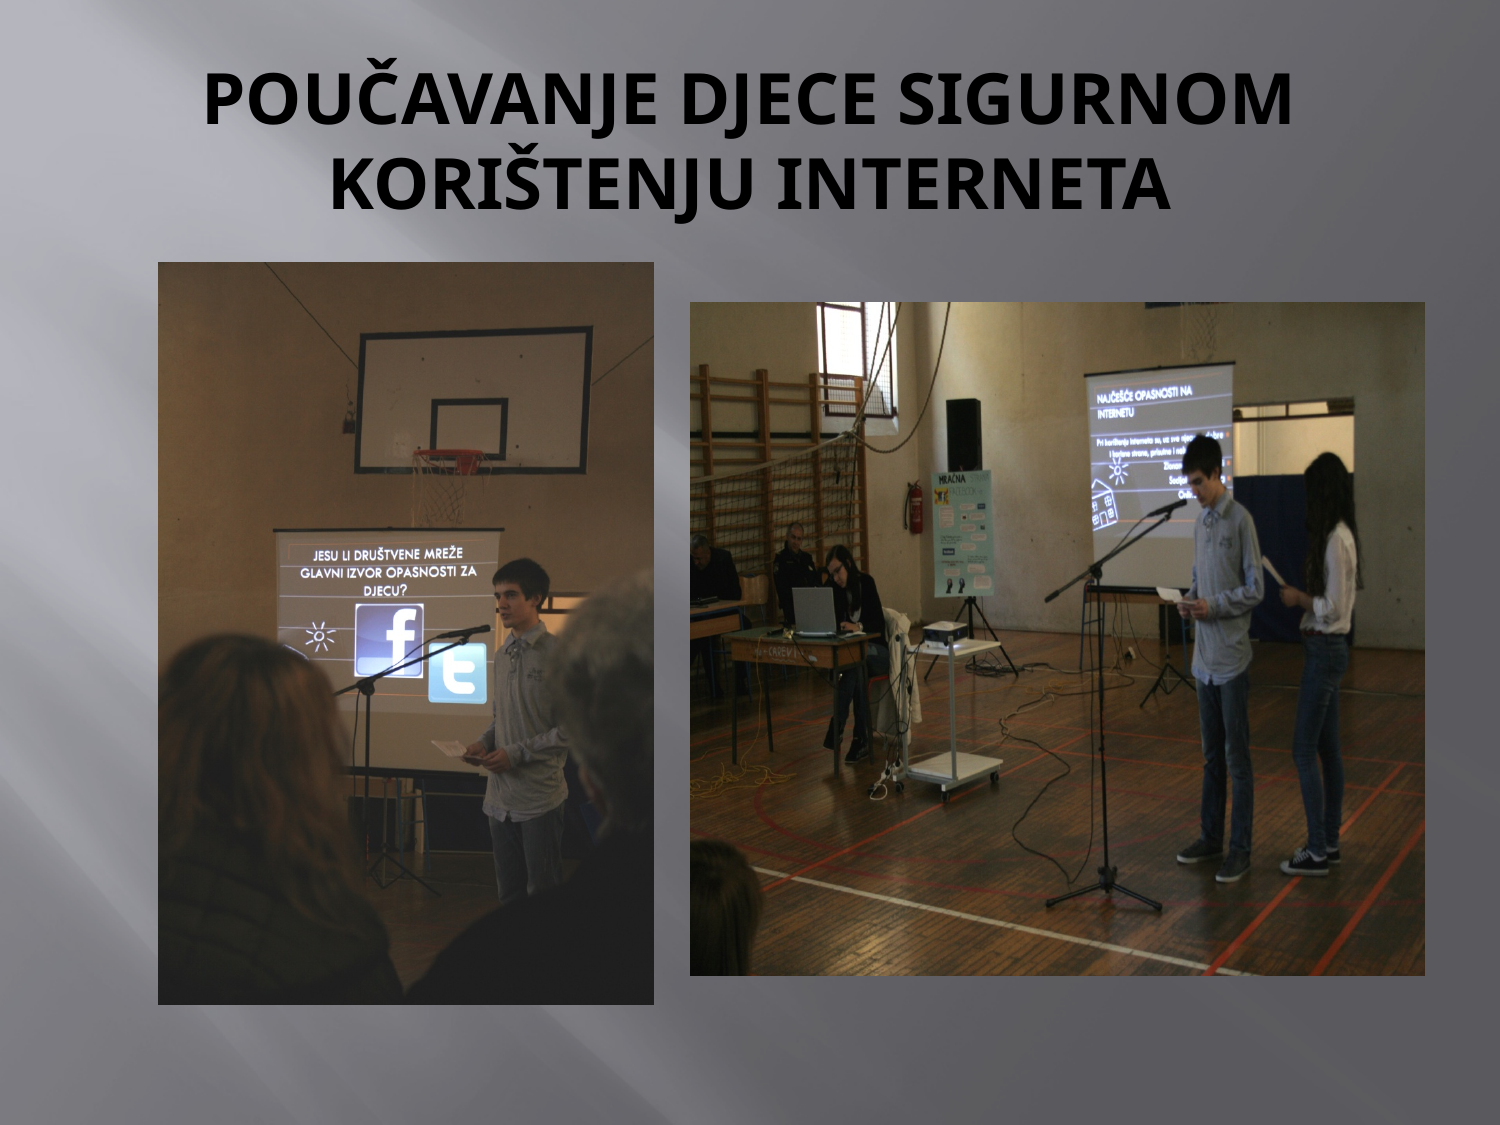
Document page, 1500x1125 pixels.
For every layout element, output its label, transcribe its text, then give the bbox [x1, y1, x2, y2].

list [158, 262, 654, 1006]
title POUČAVANJE DJECE SIGURNOM KORIŠTENJU INTERNETA [75, 45, 1425, 233]
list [690, 302, 1426, 977]
